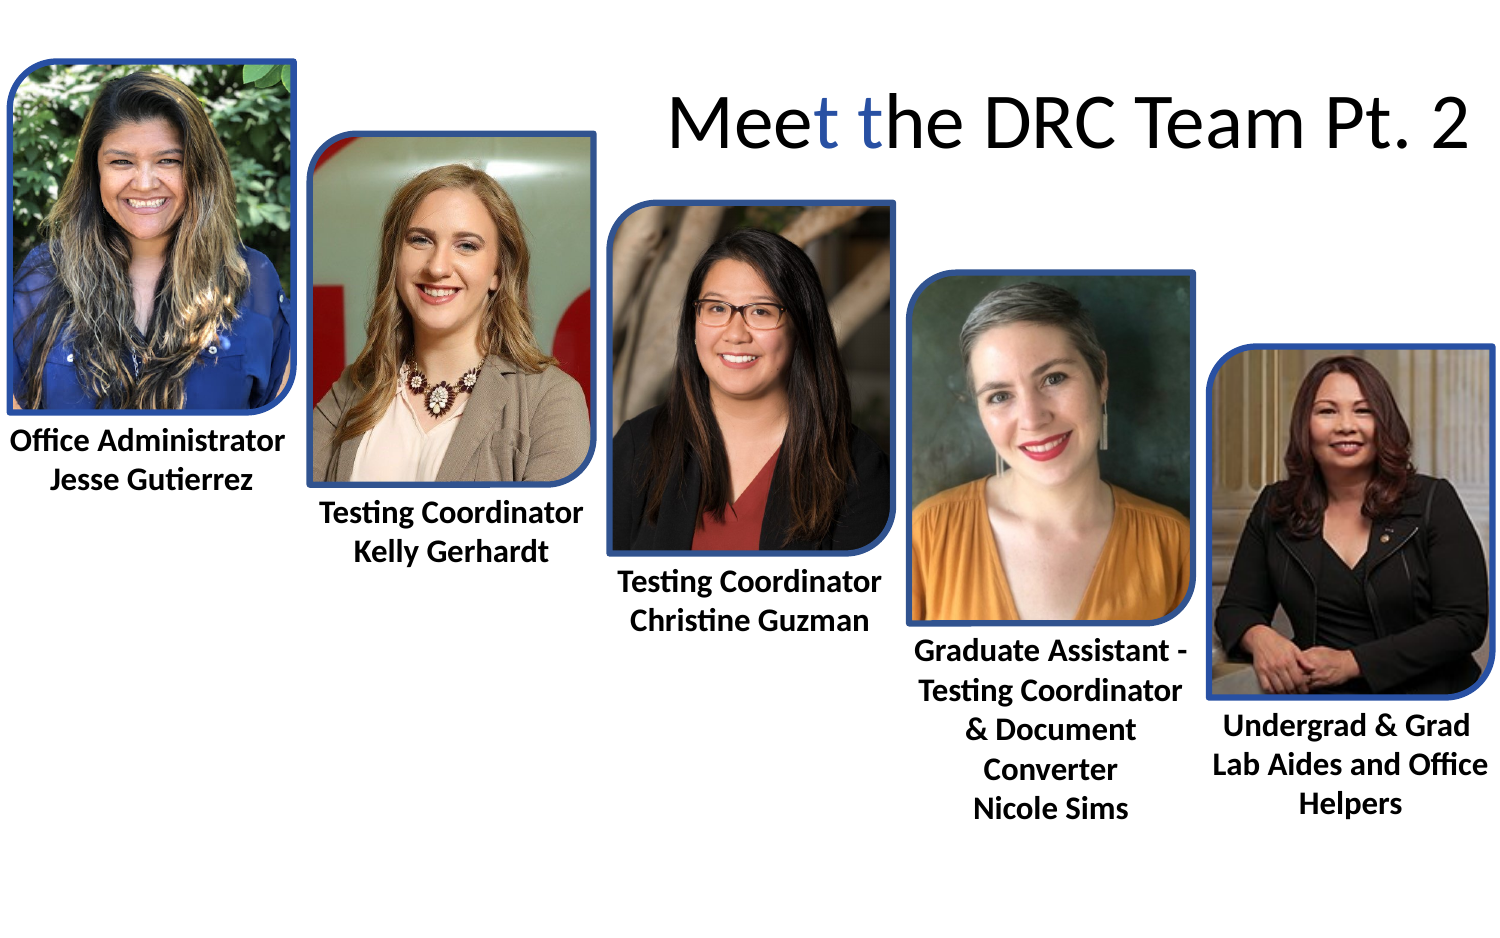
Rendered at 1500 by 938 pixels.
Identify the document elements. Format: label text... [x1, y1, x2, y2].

text_box Testing Coordinator Kelly Gerhardt [295, 484, 604, 576]
title Meet the DRC Team Pt. 2 [637, 41, 1500, 205]
picture [309, 133, 594, 485]
text_box Graduate Assistant - Testing Coordinator & Document Converter Nicole Sims [894, 623, 1203, 715]
picture [1208, 346, 1493, 698]
picture [609, 202, 894, 554]
text_box Testing Coordinator Christine Guzman [593, 553, 903, 645]
text_box Office Administrator Jesse Gutierrez [0, 412, 304, 504]
text_box Undergrad & Grad Lab Aides and Office Helpers [1194, 697, 1500, 789]
picture [908, 272, 1194, 624]
picture [9, 61, 294, 413]
